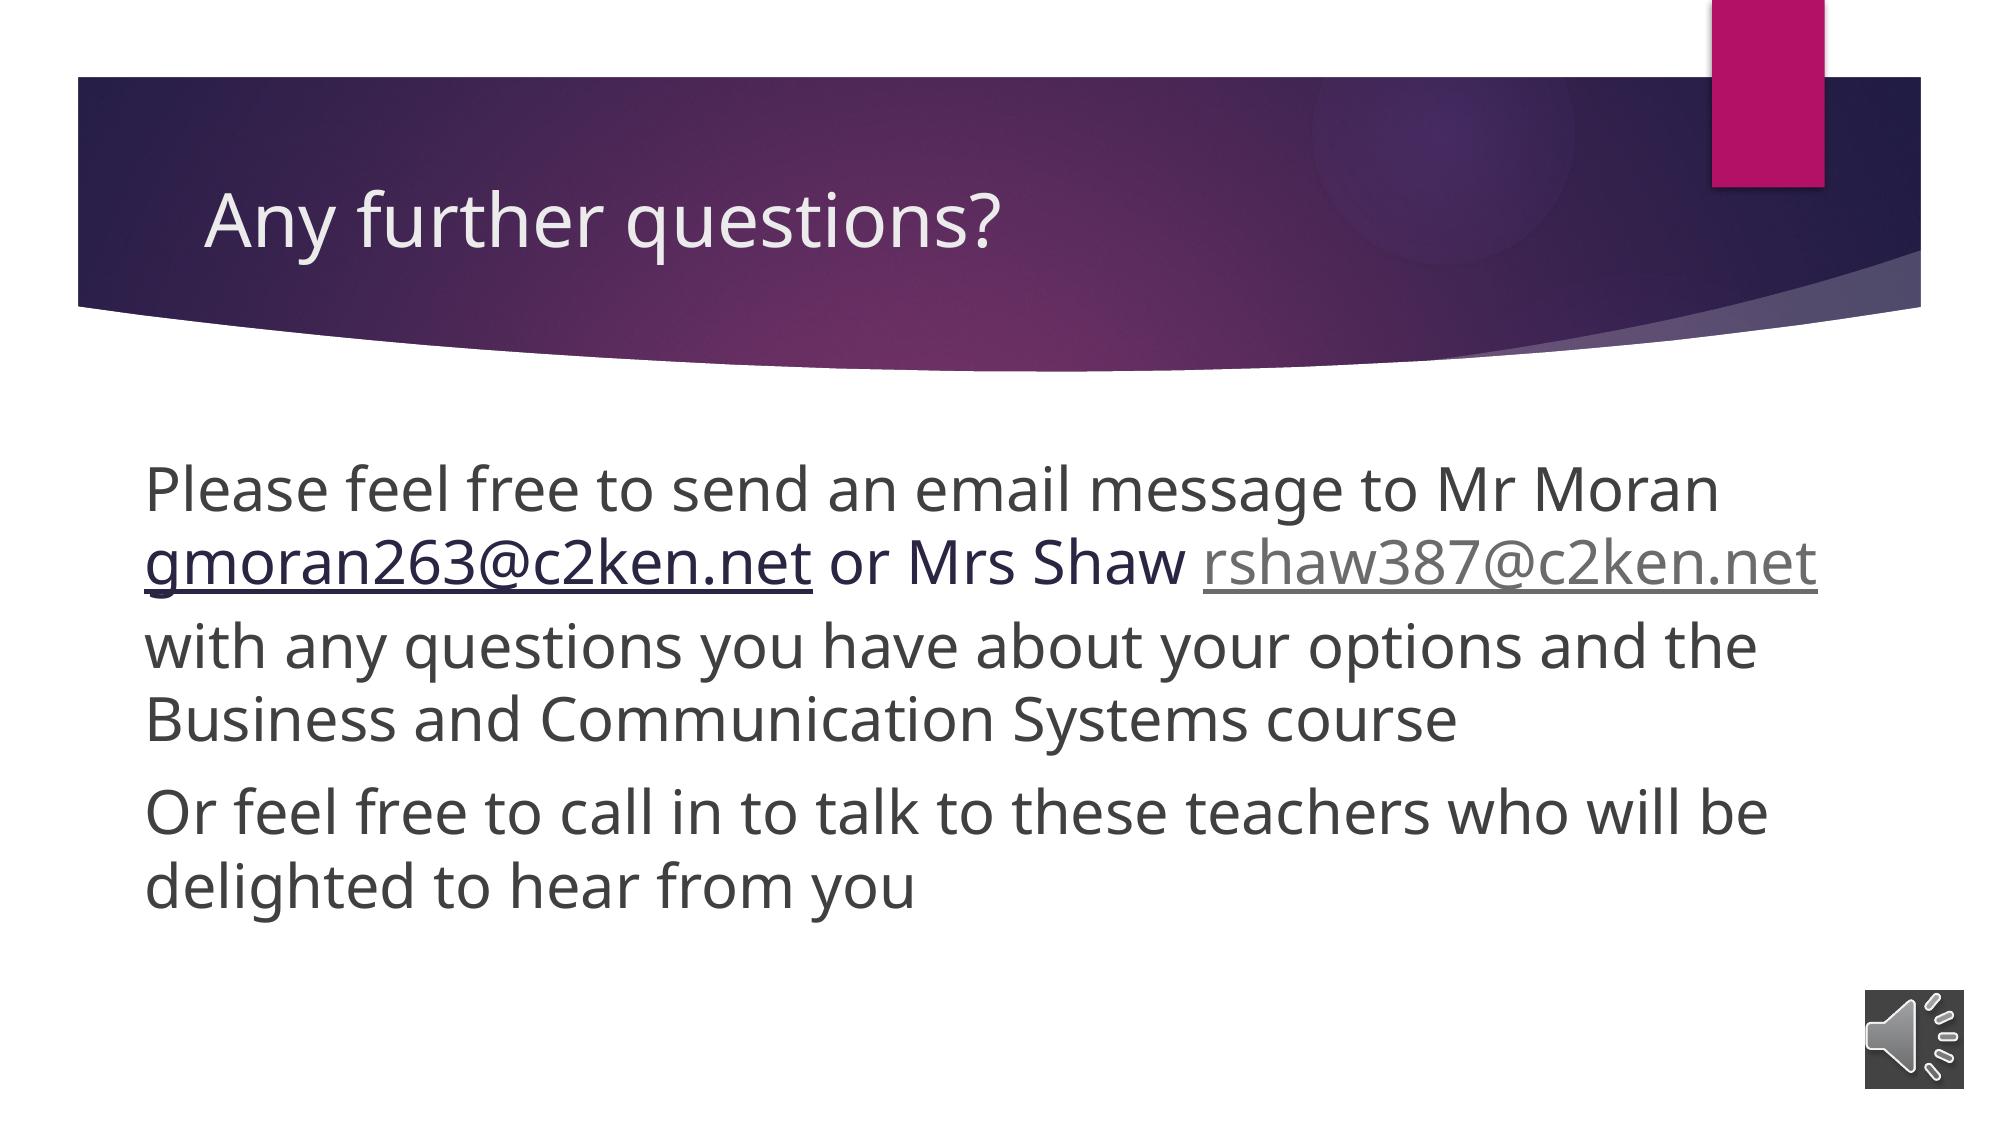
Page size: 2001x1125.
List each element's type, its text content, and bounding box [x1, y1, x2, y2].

picture [1864, 989, 1965, 1090]
list Please feel free to send an email message to Mr Moran gmoran263@c2ken.net or Mrs Shaw rshaw387@c2ken.net with any questions you have about your options and the Business and Communication Systems course Or feel free to call in to talk to these teachers who will be delighted to hear from you [129, 442, 1871, 1003]
title Any further questions? [189, 159, 1627, 276]
